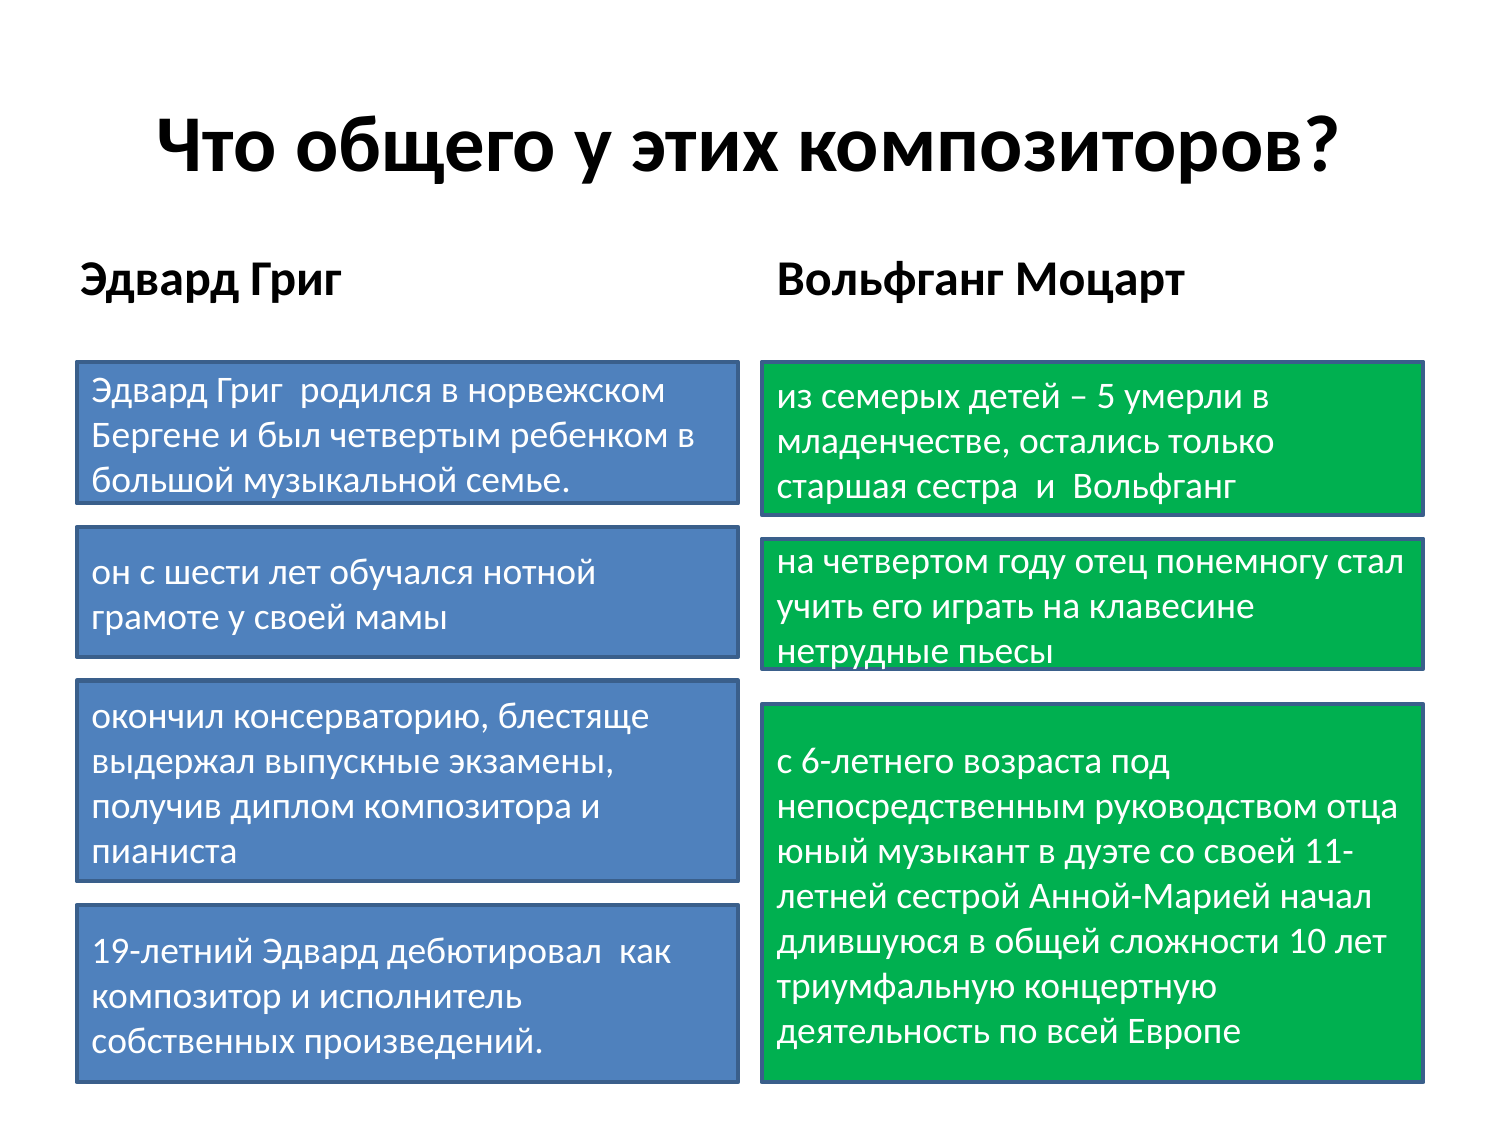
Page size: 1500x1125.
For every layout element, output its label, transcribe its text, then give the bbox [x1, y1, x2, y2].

title Что общего у этих композиторов? [75, 45, 1425, 233]
text_box 19-летний Эдвард дебютировал как композитор и исполнитель собственных произведений. [75, 903, 740, 1084]
list Эдвард Григ [64, 208, 728, 313]
text_box он с шести лет обучался нотной грамоте у своей мамы [75, 525, 740, 659]
text_box Эдвард Григ родился в норвежском Бергене и был четвертым ребенком в большой музыкальной семье. [75, 360, 740, 505]
list Вольфганг Моцарт [761, 208, 1425, 313]
text_box окончил консерваторию, блестяще выдержал выпускные экзамены, получив диплом композитора и пианиста [75, 678, 740, 883]
text_box с 6-летнего возраста под непосредственным руководством отца юный музыкант в дуэте со своей 11-летней сестрой Анной-Марией начал длившуюся в общей сложности 10 лет триумфальную концертную деятельность по всей Европе [760, 702, 1425, 1084]
text_box из семерых детей – 5 умерли в младенчестве, остались только старшая сестра и Вольфганг [760, 360, 1425, 517]
text_box на четвертом году отец понемногу стал учить его играть на клавесине нетрудные пьесы [760, 537, 1425, 671]
